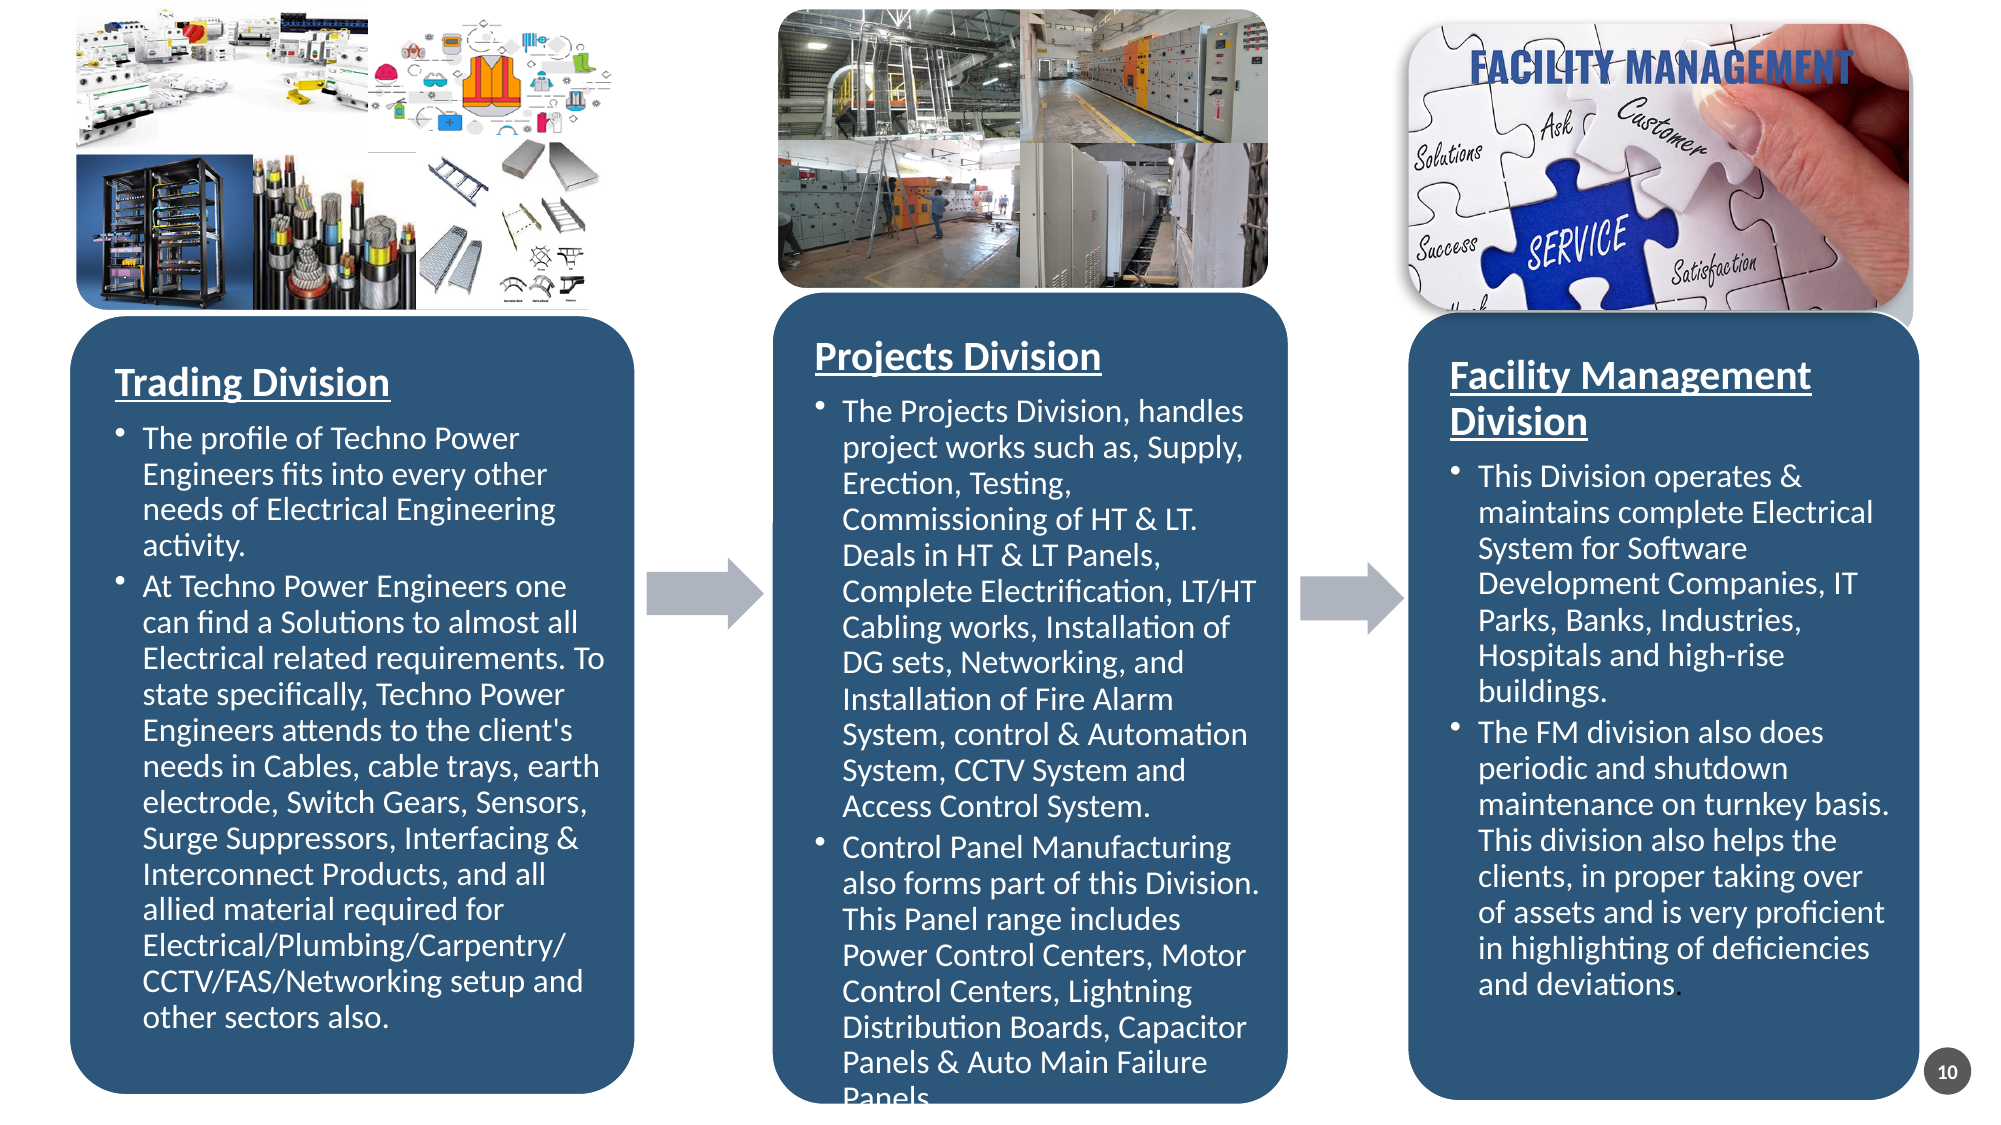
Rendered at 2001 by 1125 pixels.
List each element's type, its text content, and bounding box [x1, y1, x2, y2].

slide_number 10 [1961, 1051, 1972, 1091]
picture [1408, 23, 1909, 310]
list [33, 0, 1961, 1107]
